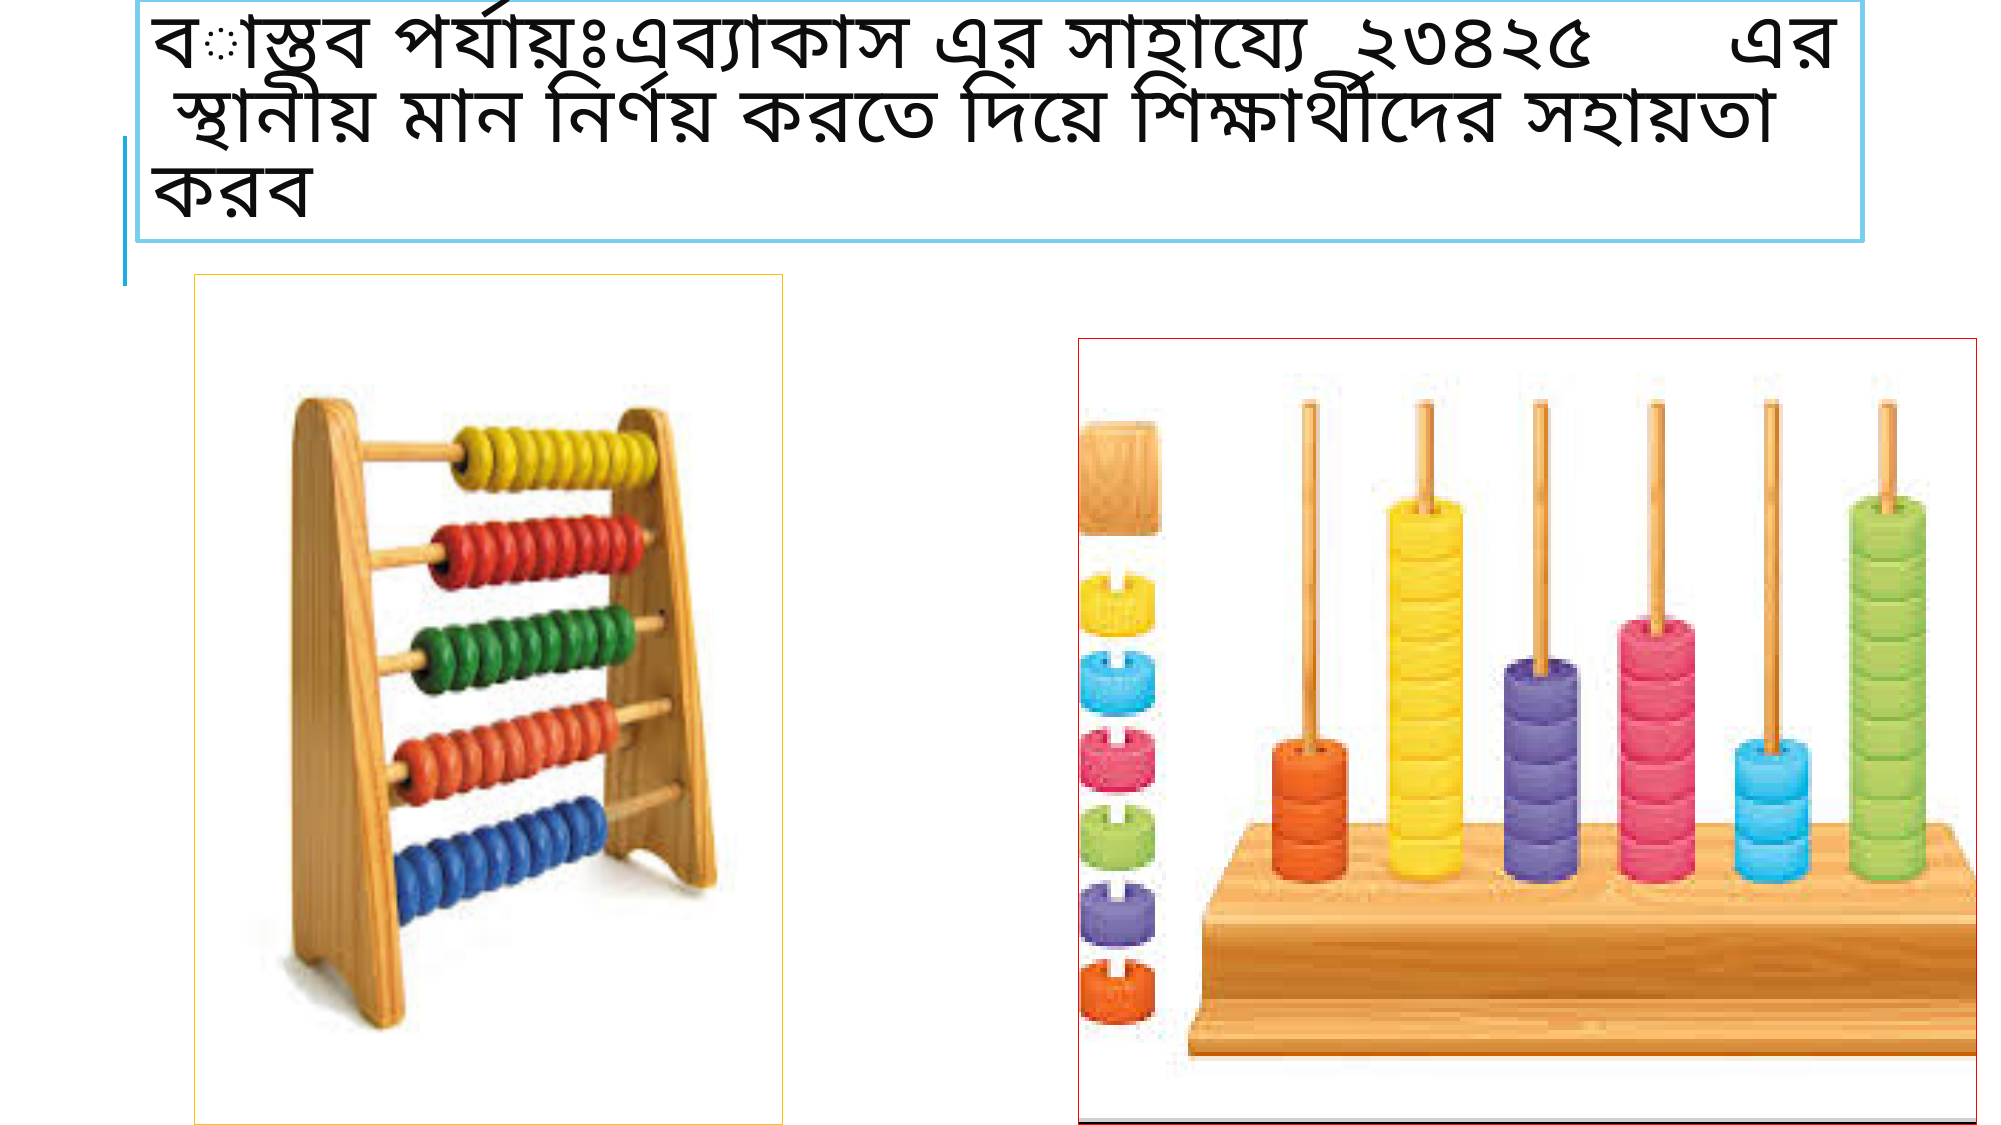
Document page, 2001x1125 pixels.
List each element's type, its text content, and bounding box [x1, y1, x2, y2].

picture [1078, 338, 1977, 1125]
title বাস্তব পর্যায়ঃএব্যাকাস এর সাহায্যে ২৩৪২৫ এর স্থানীয় মান নির্ণয় করতে দিয়ে শিক্ষার্থীদের সহায়তা করব [137, 0, 1863, 242]
picture [193, 273, 783, 1125]
